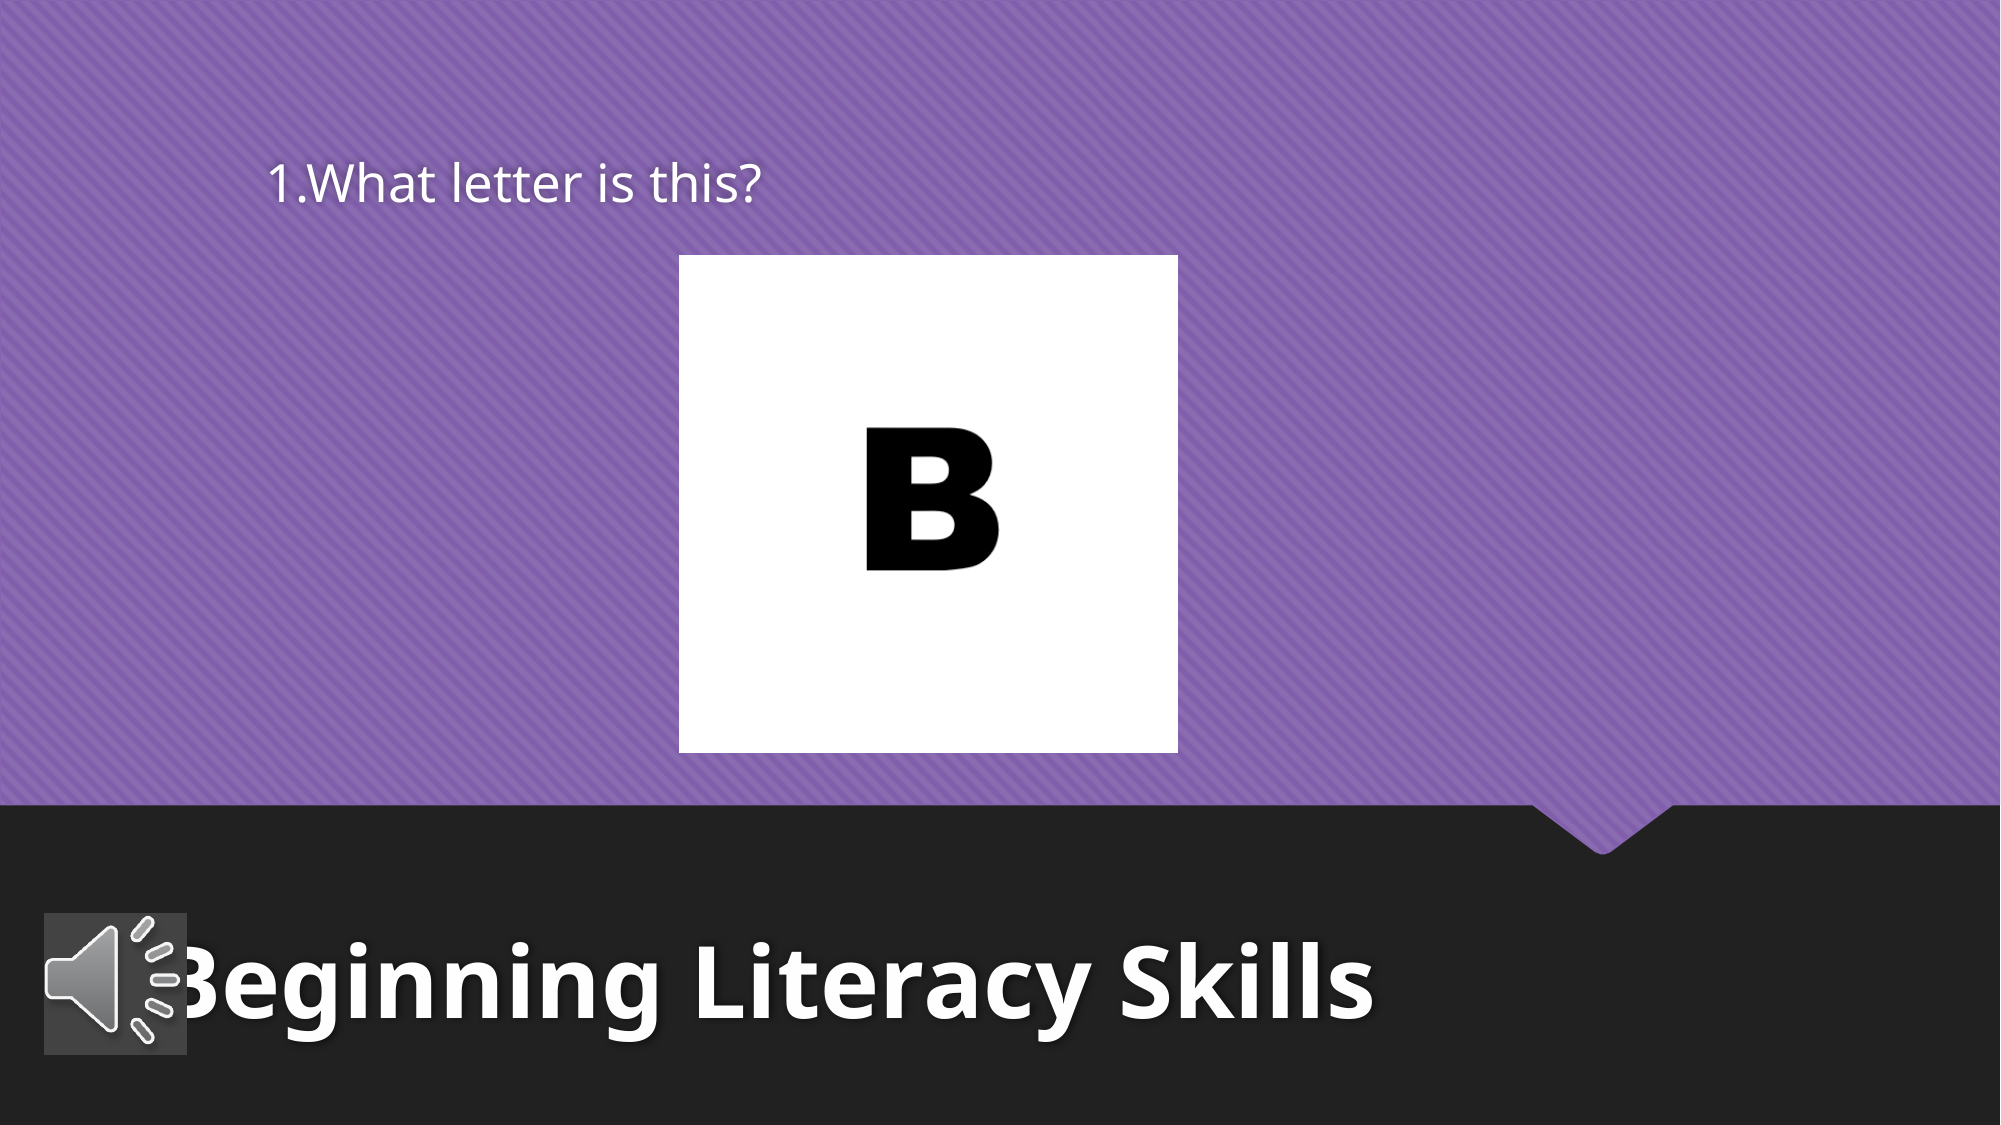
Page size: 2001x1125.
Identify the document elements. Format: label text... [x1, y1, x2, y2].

picture [43, 911, 189, 1057]
list [486, 142, 1513, 820]
list 1.What letter is this? [53, 142, 480, 221]
title Beginning Literacy Skills [0, 805, 1393, 1047]
picture [679, 255, 1179, 754]
